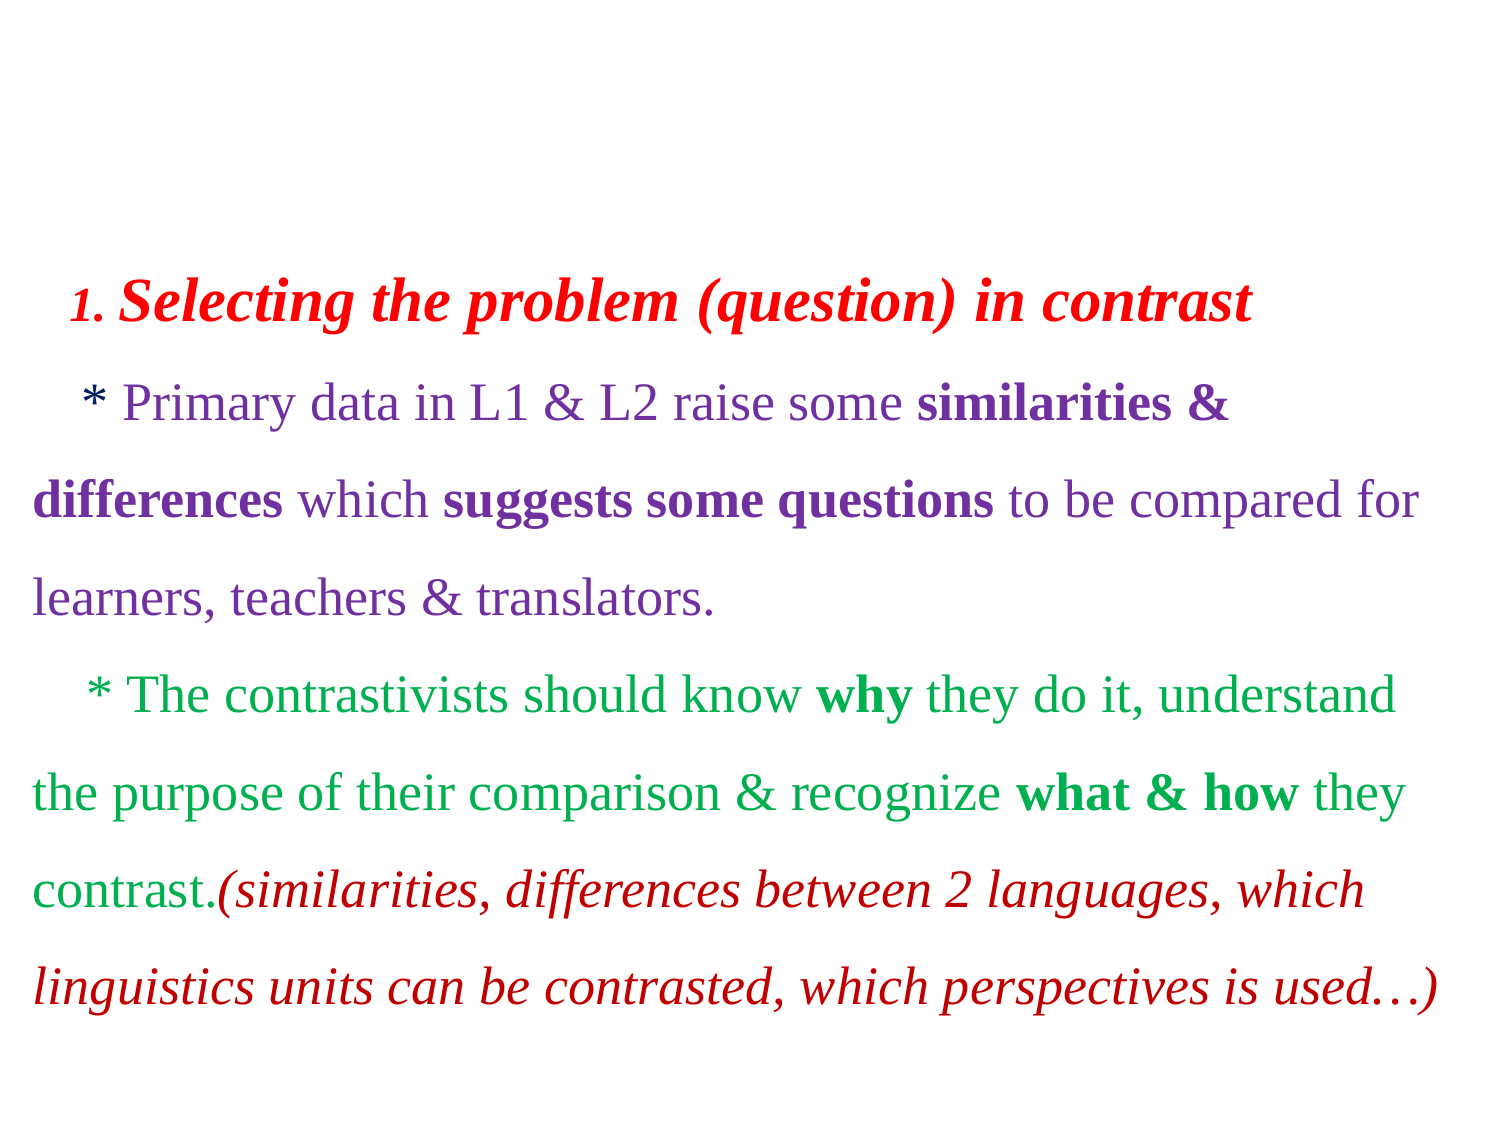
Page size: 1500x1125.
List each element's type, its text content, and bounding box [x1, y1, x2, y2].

title 1. Selecting the problem (question) in contrast * Primary data in L1 & L2 raise some similarities & differences which suggests some questions to be compared for learners, teachers & translators. * The contrastivists should know why they do it, understand the purpose of their comparison & recognize what & how they contrast.(similarities, differences between 2 languages, which linguistics units can be contrasted, which perspectives is used…) [17, 19, 1483, 1106]
